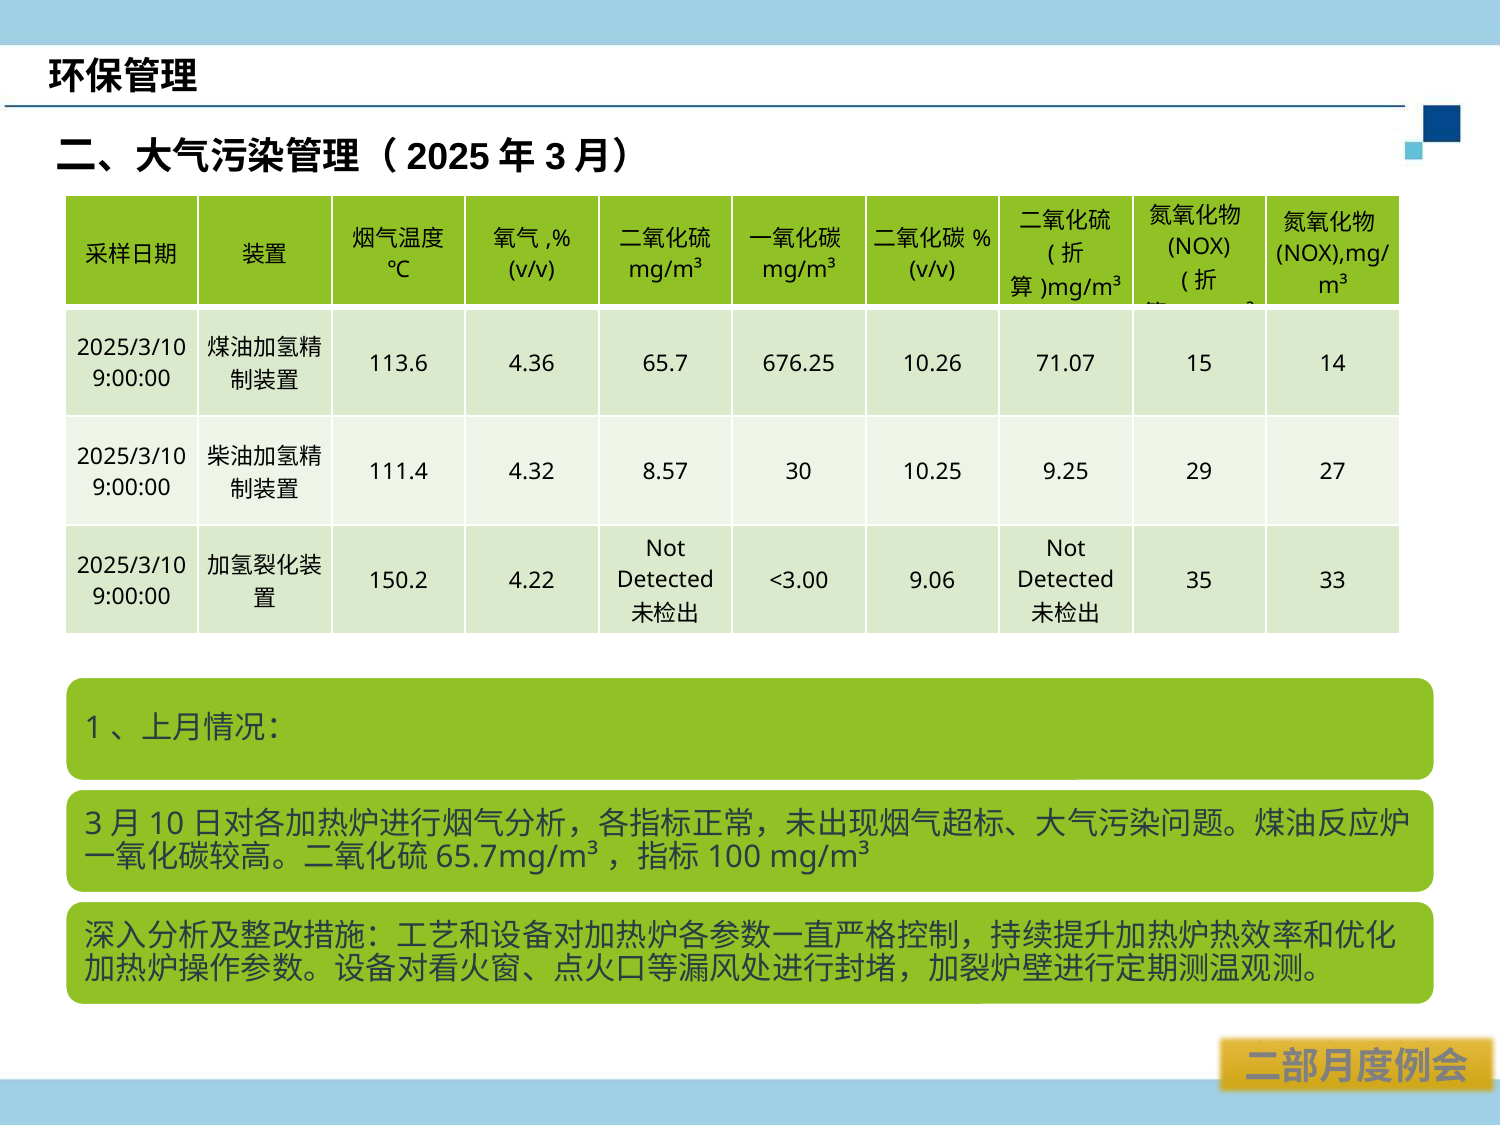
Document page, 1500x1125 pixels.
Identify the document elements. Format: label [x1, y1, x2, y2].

picture [0, 0, 1500, 1125]
text_box [64, 656, 1436, 1026]
